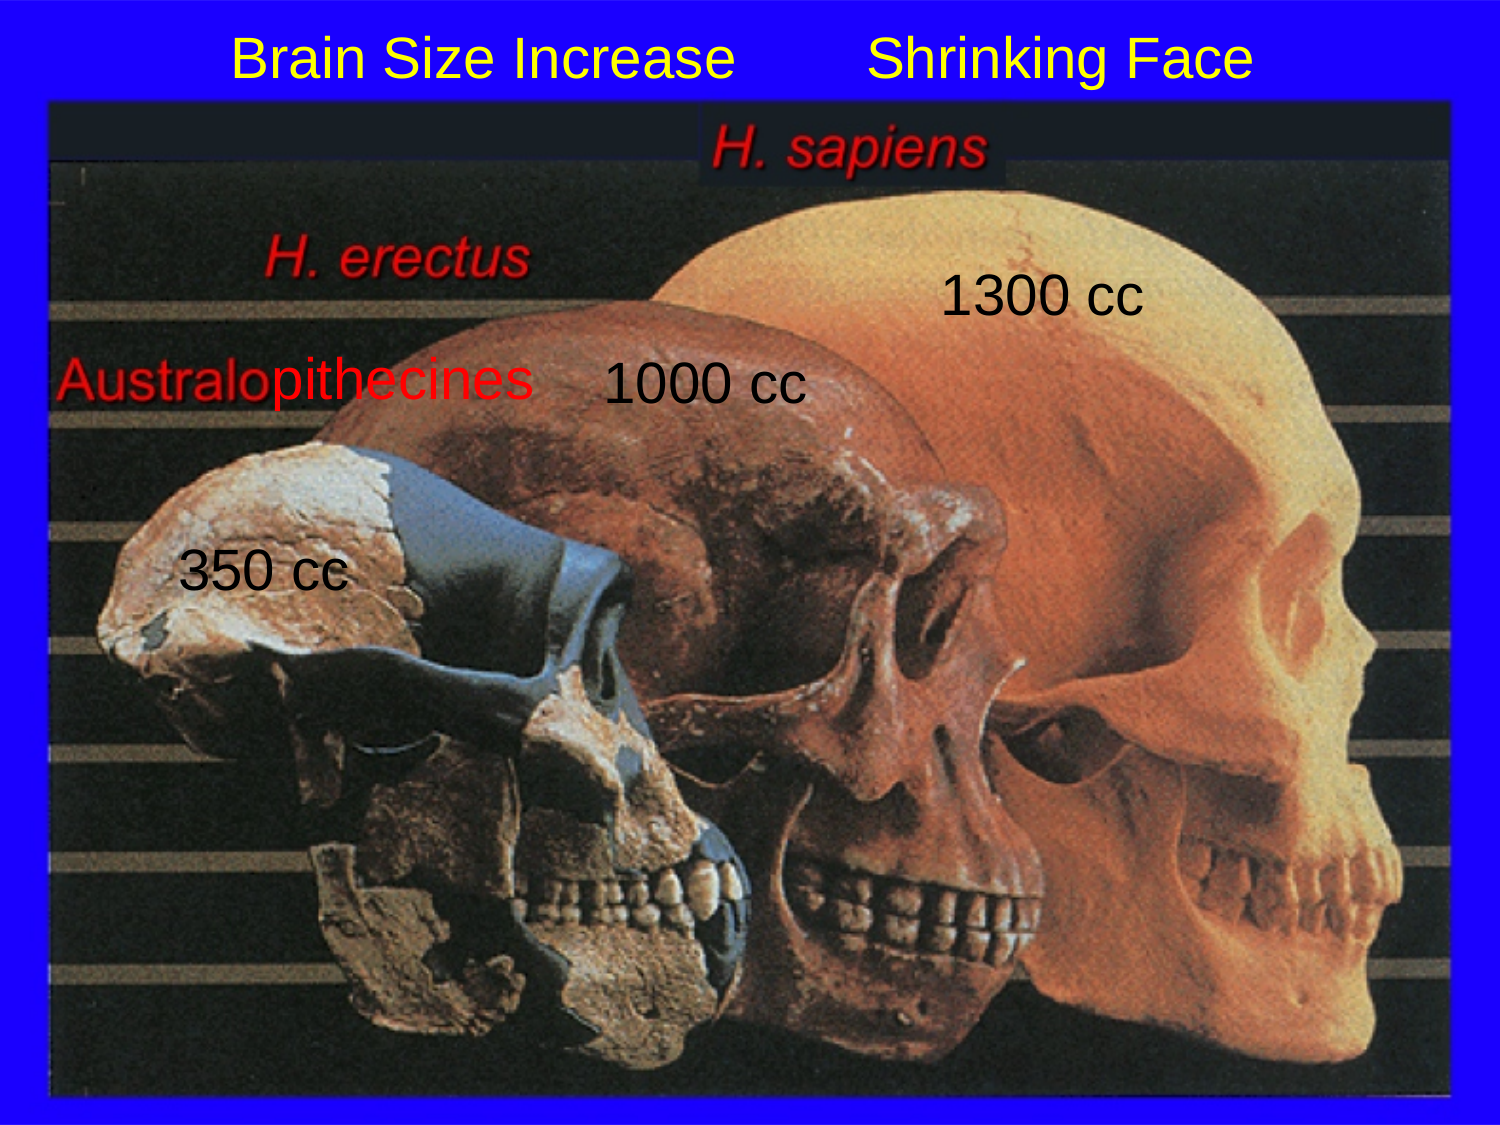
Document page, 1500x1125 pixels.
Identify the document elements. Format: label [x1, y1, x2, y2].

text_box [0, 0, 1500, 1124]
